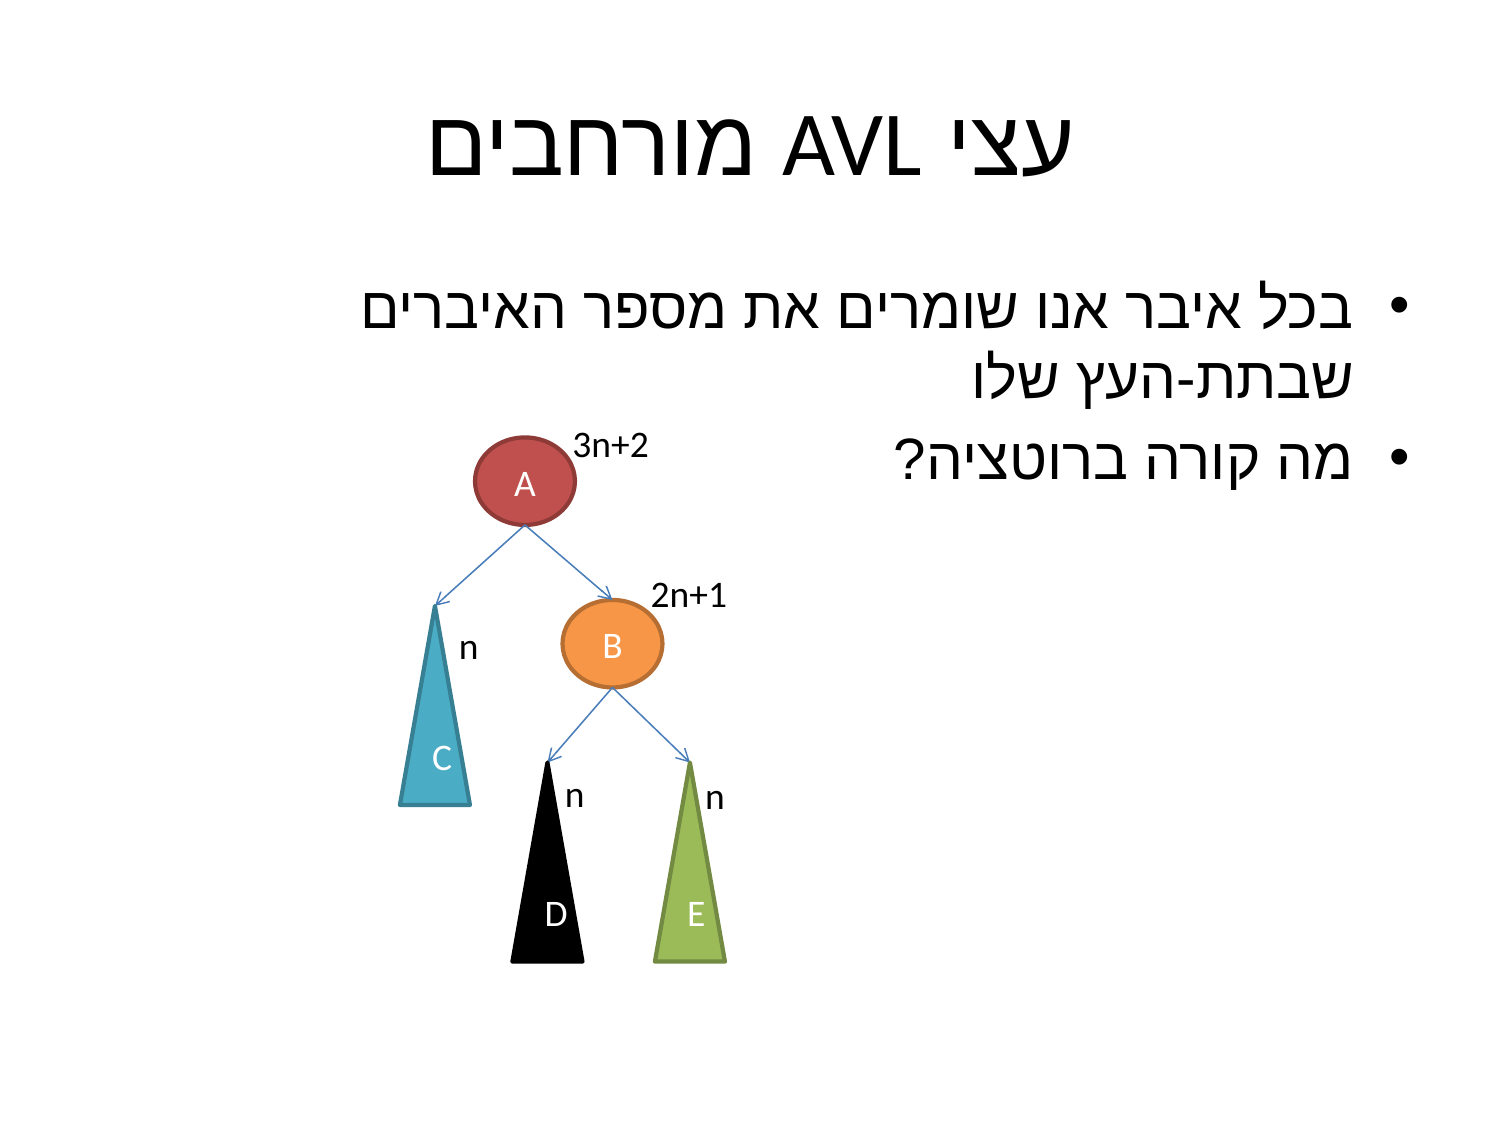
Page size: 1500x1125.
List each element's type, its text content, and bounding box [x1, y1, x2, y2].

text_box A [472, 435, 578, 523]
list בכל איבר אנו שומרים את מספר האיברים שבתת-העץ שלו מה קורה ברוטציה? [75, 262, 1425, 1005]
text_box n [537, 762, 613, 823]
text_box B [560, 597, 665, 685]
text_box C [397, 656, 473, 808]
text_box n [683, 764, 747, 824]
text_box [547, 687, 610, 763]
text_box D [510, 809, 585, 964]
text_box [612, 687, 691, 763]
text_box E [652, 789, 728, 964]
text_box n [424, 614, 513, 675]
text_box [434, 524, 526, 607]
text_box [526, 524, 613, 601]
text_box 2n+1 [631, 562, 747, 623]
text_box 3n+2 [549, 412, 672, 473]
title עצי AVL מורחבים [75, 45, 1425, 233]
